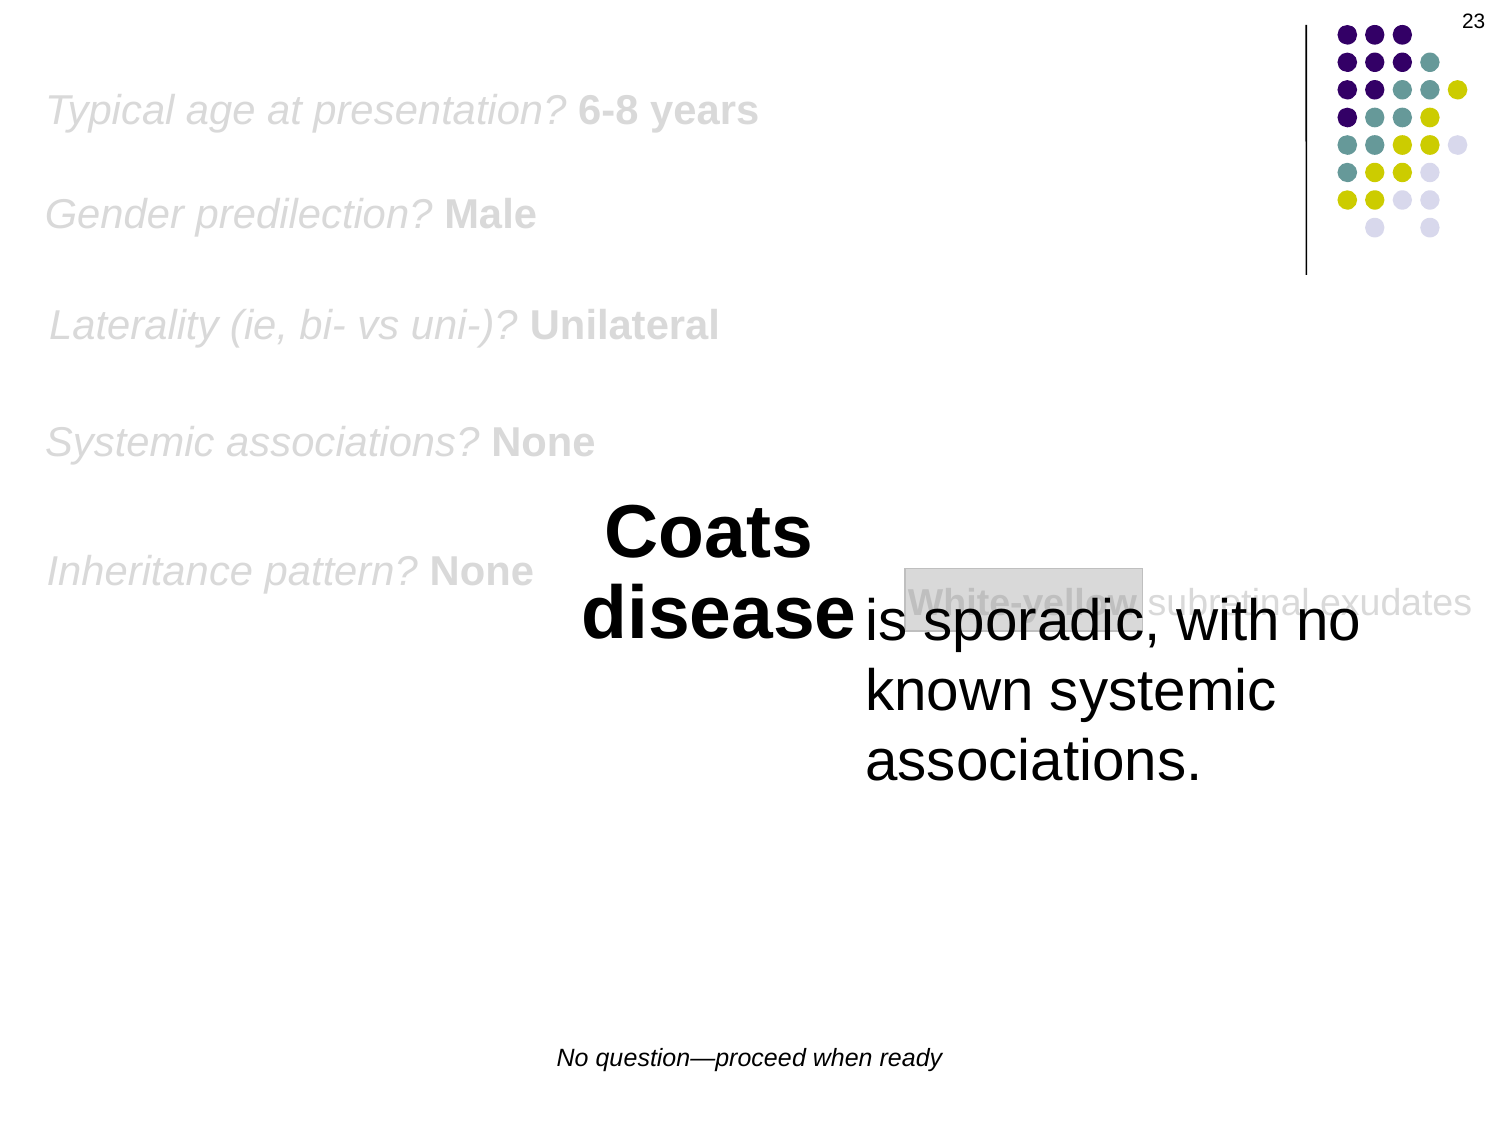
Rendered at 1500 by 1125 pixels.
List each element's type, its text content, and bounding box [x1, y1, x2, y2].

text_box White-yellow subretinal exudates [893, 570, 1488, 631]
text_box Coats disease [566, 485, 872, 662]
text_box Systemic associations? None [30, 407, 611, 473]
text_box is sporadic, with no known systemic associations. [850, 574, 1469, 800]
text_box Inheritance pattern? None [31, 536, 549, 602]
slide_number 23 [1149, 0, 1500, 75]
text_box Laterality (ie, bi- vs uni-)? Unilateral [34, 290, 735, 356]
text_box No question—proceed when ready [541, 1033, 959, 1079]
text_box Typical age at presentation? 6-8 years [30, 75, 775, 140]
text_box Gender predilection? Male [30, 179, 553, 245]
